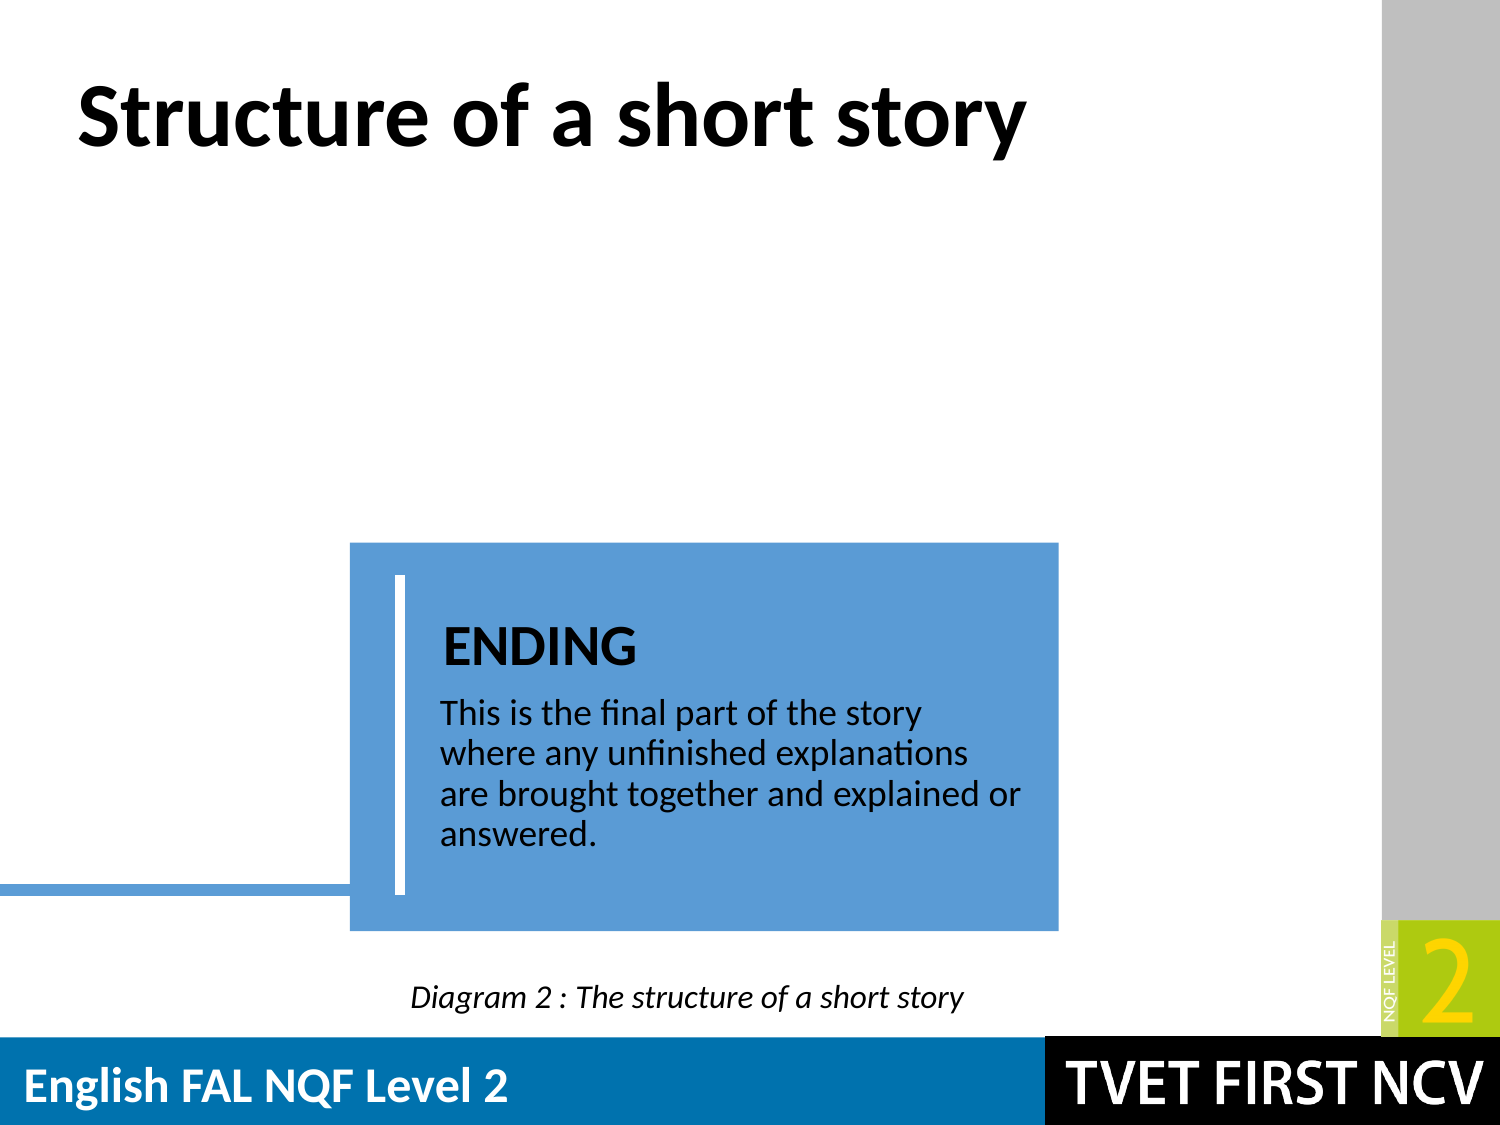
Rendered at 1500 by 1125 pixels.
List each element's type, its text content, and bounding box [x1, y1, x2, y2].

picture [1381, 920, 1500, 1037]
picture [1065, 1050, 1484, 1120]
title Structure of a short story [62, 59, 1360, 179]
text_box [349, 542, 1059, 932]
text_box Diagram 2 : The structure of a short story [38, 972, 1336, 1014]
